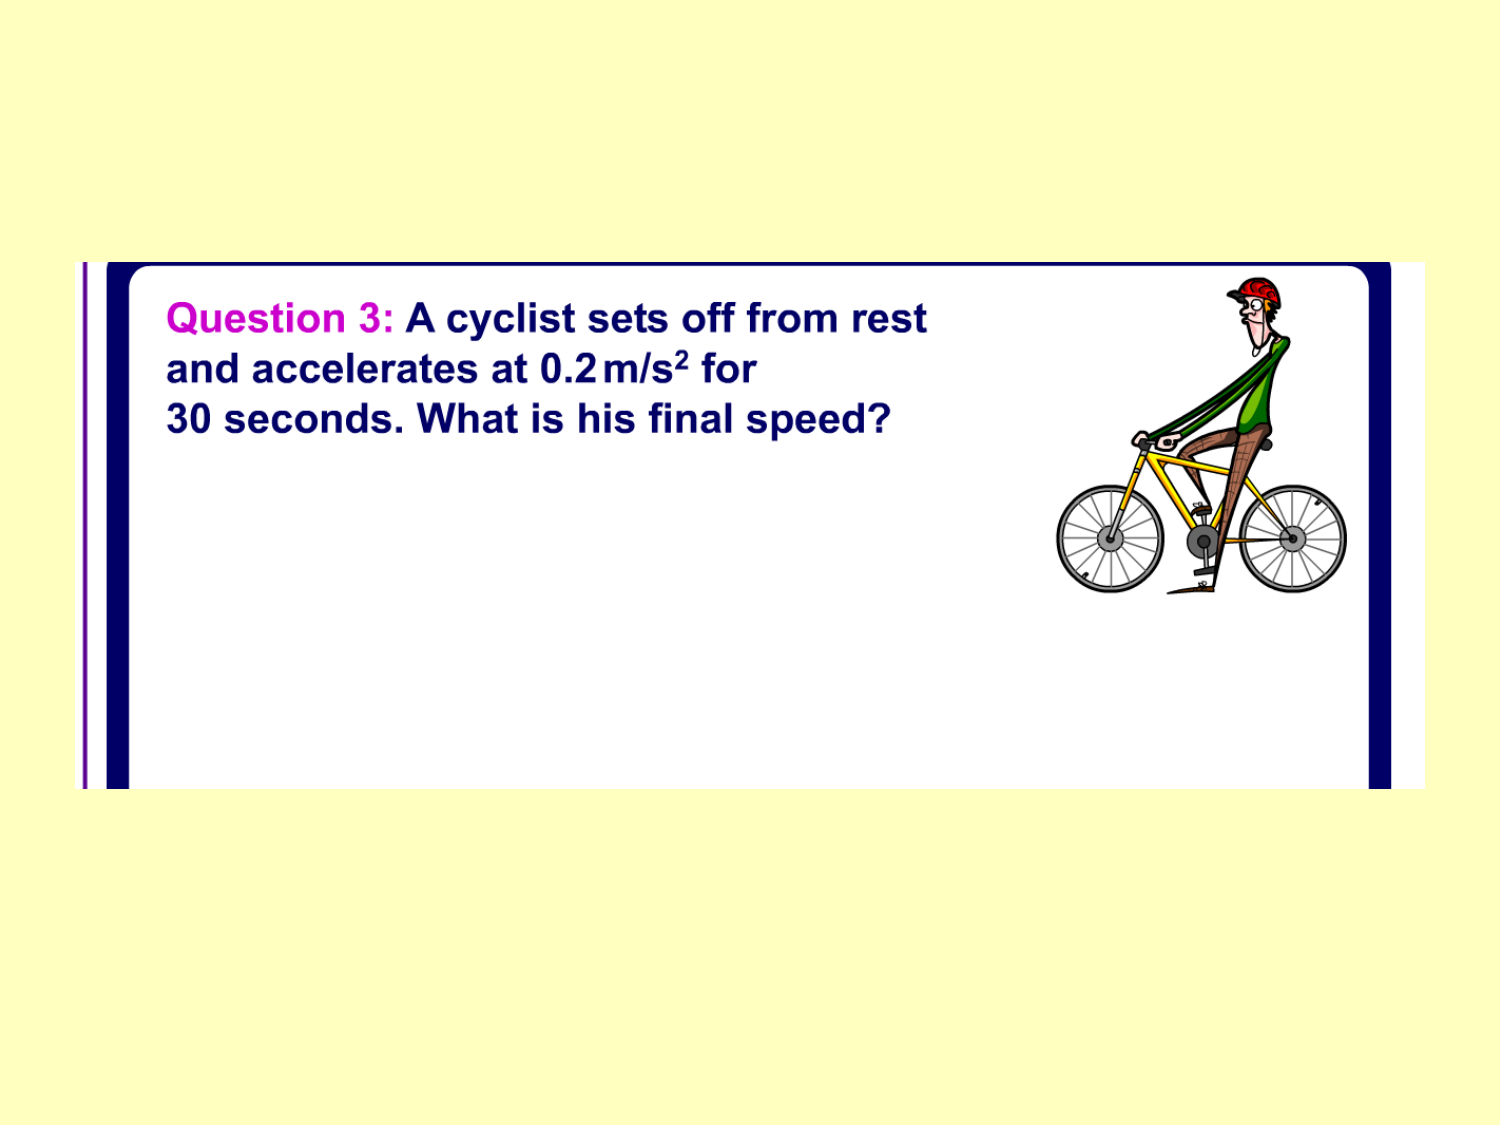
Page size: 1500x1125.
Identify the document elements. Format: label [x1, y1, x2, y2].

list [74, 262, 1426, 789]
